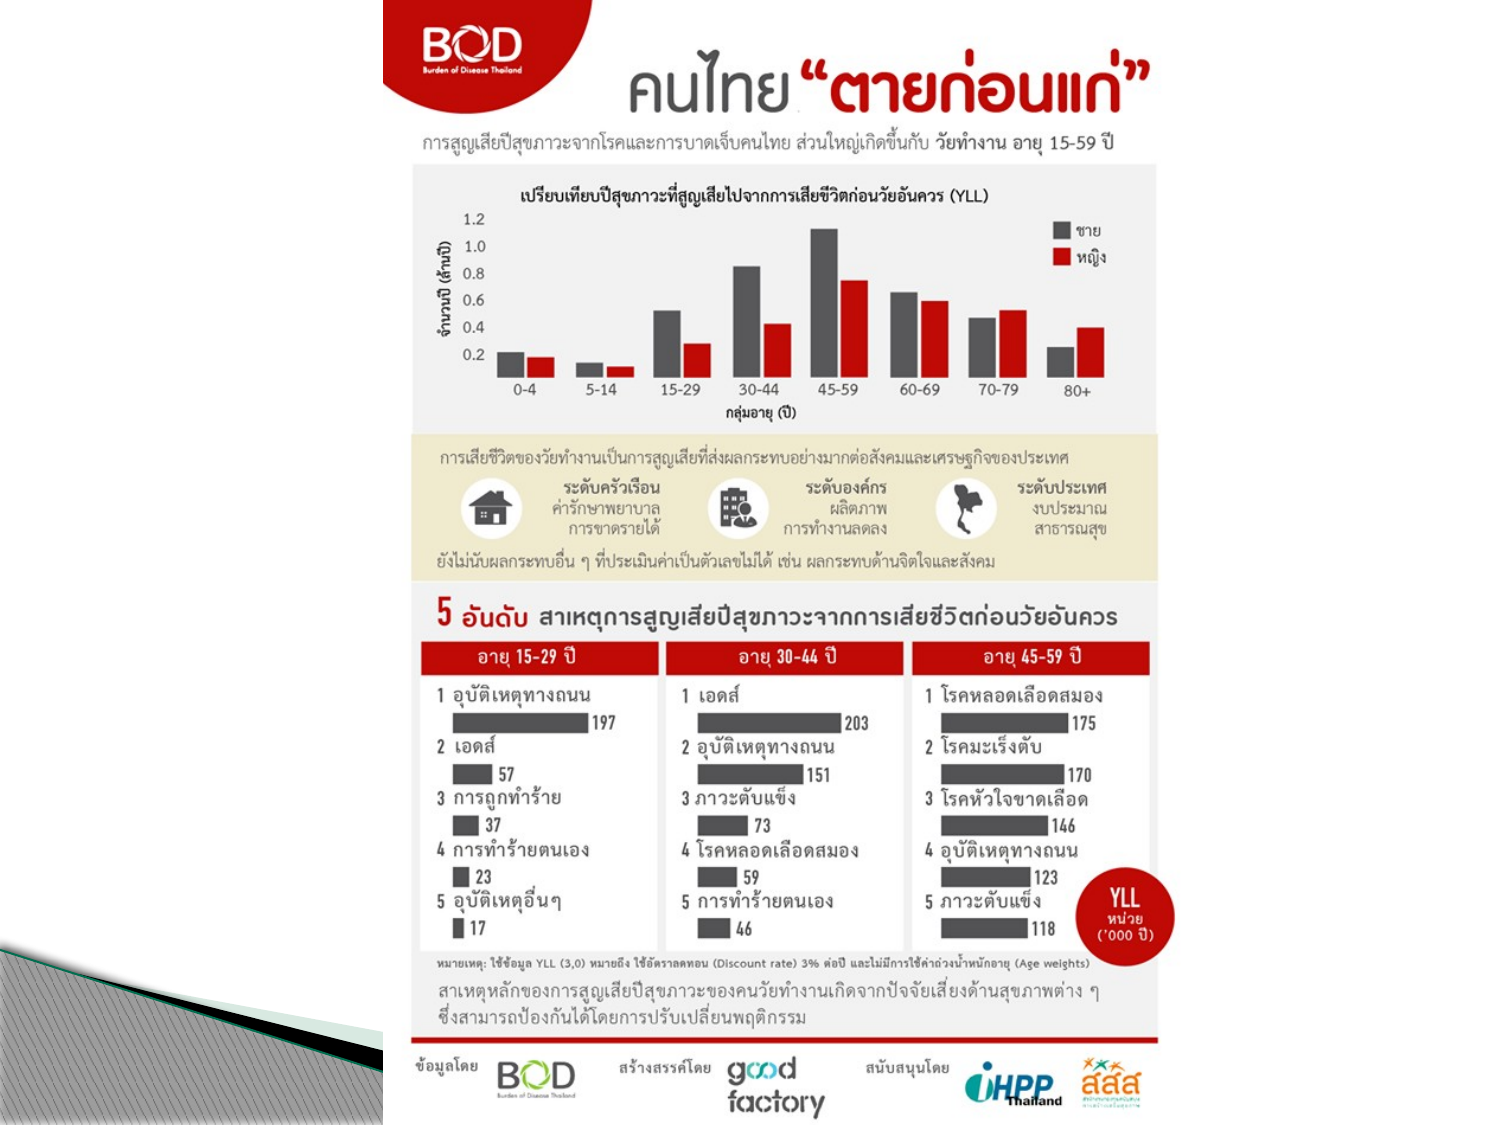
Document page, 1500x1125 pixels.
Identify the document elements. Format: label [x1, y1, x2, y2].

list [383, 0, 1188, 1125]
